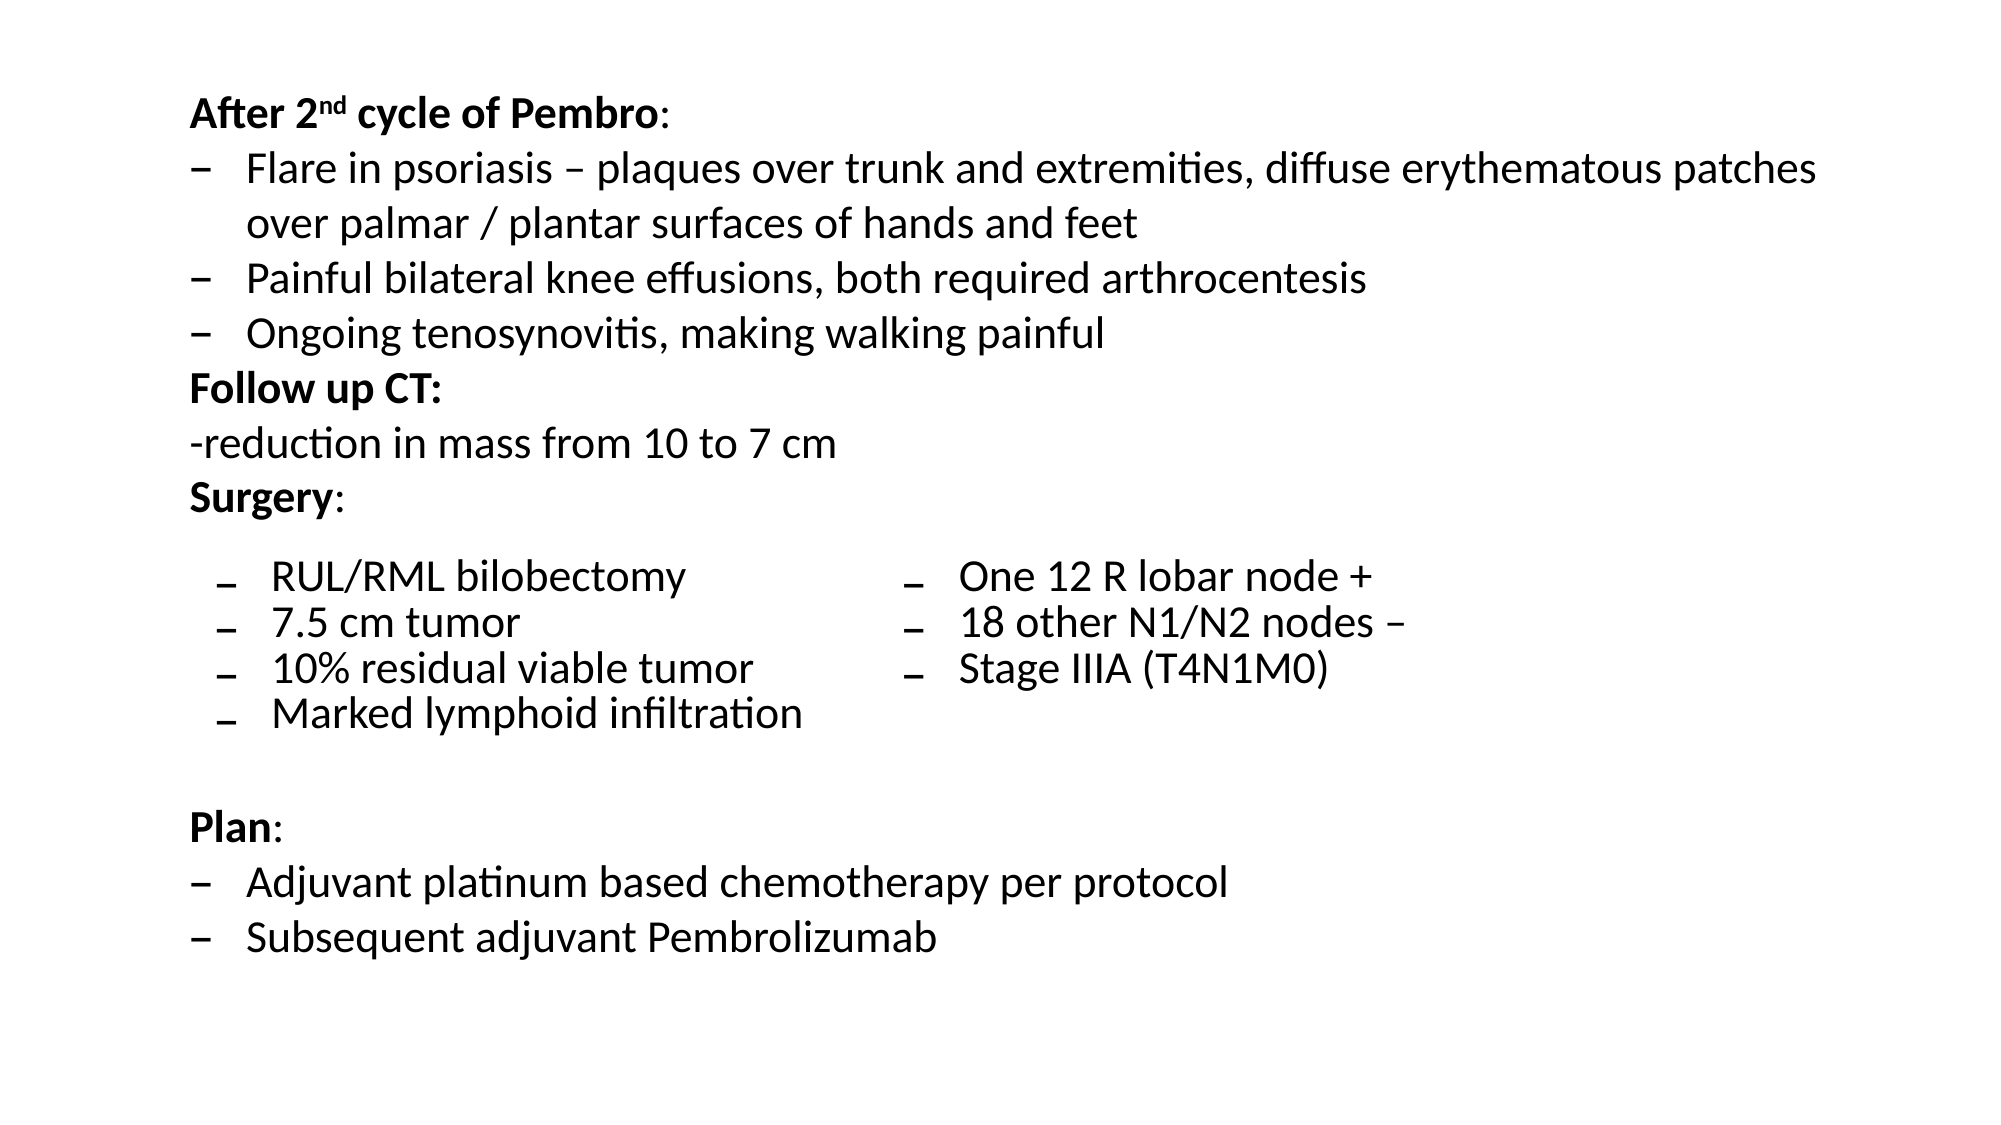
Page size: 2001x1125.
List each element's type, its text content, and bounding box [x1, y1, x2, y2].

table_header One 12 R lobar node + 18 other N1/N2 nodes – Stage IIIA (T4N1M0) [888, 551, 1574, 782]
table_header RUL/RML bilobectomy 7.5 cm tumor 10% residual viable tumor Marked lymphoid infiltration [201, 551, 887, 782]
text_box After 2nd cycle of Pembro: Flare in psoriasis – plaques over trunk and extremities, diffuse erythematous patches over palmar / plantar surfaces of hands and feet Painful bilateral knee effusions, both required arthrocentesis Ongoing tenosynovitis, making walking painful Follow up CT: -reduction in mass from 10 to 7 cm Surgery: Plan: Adjuvant platinum based chemotherapy per protocol Subsequent adjuvant Pembrolizumab [174, 74, 1900, 970]
